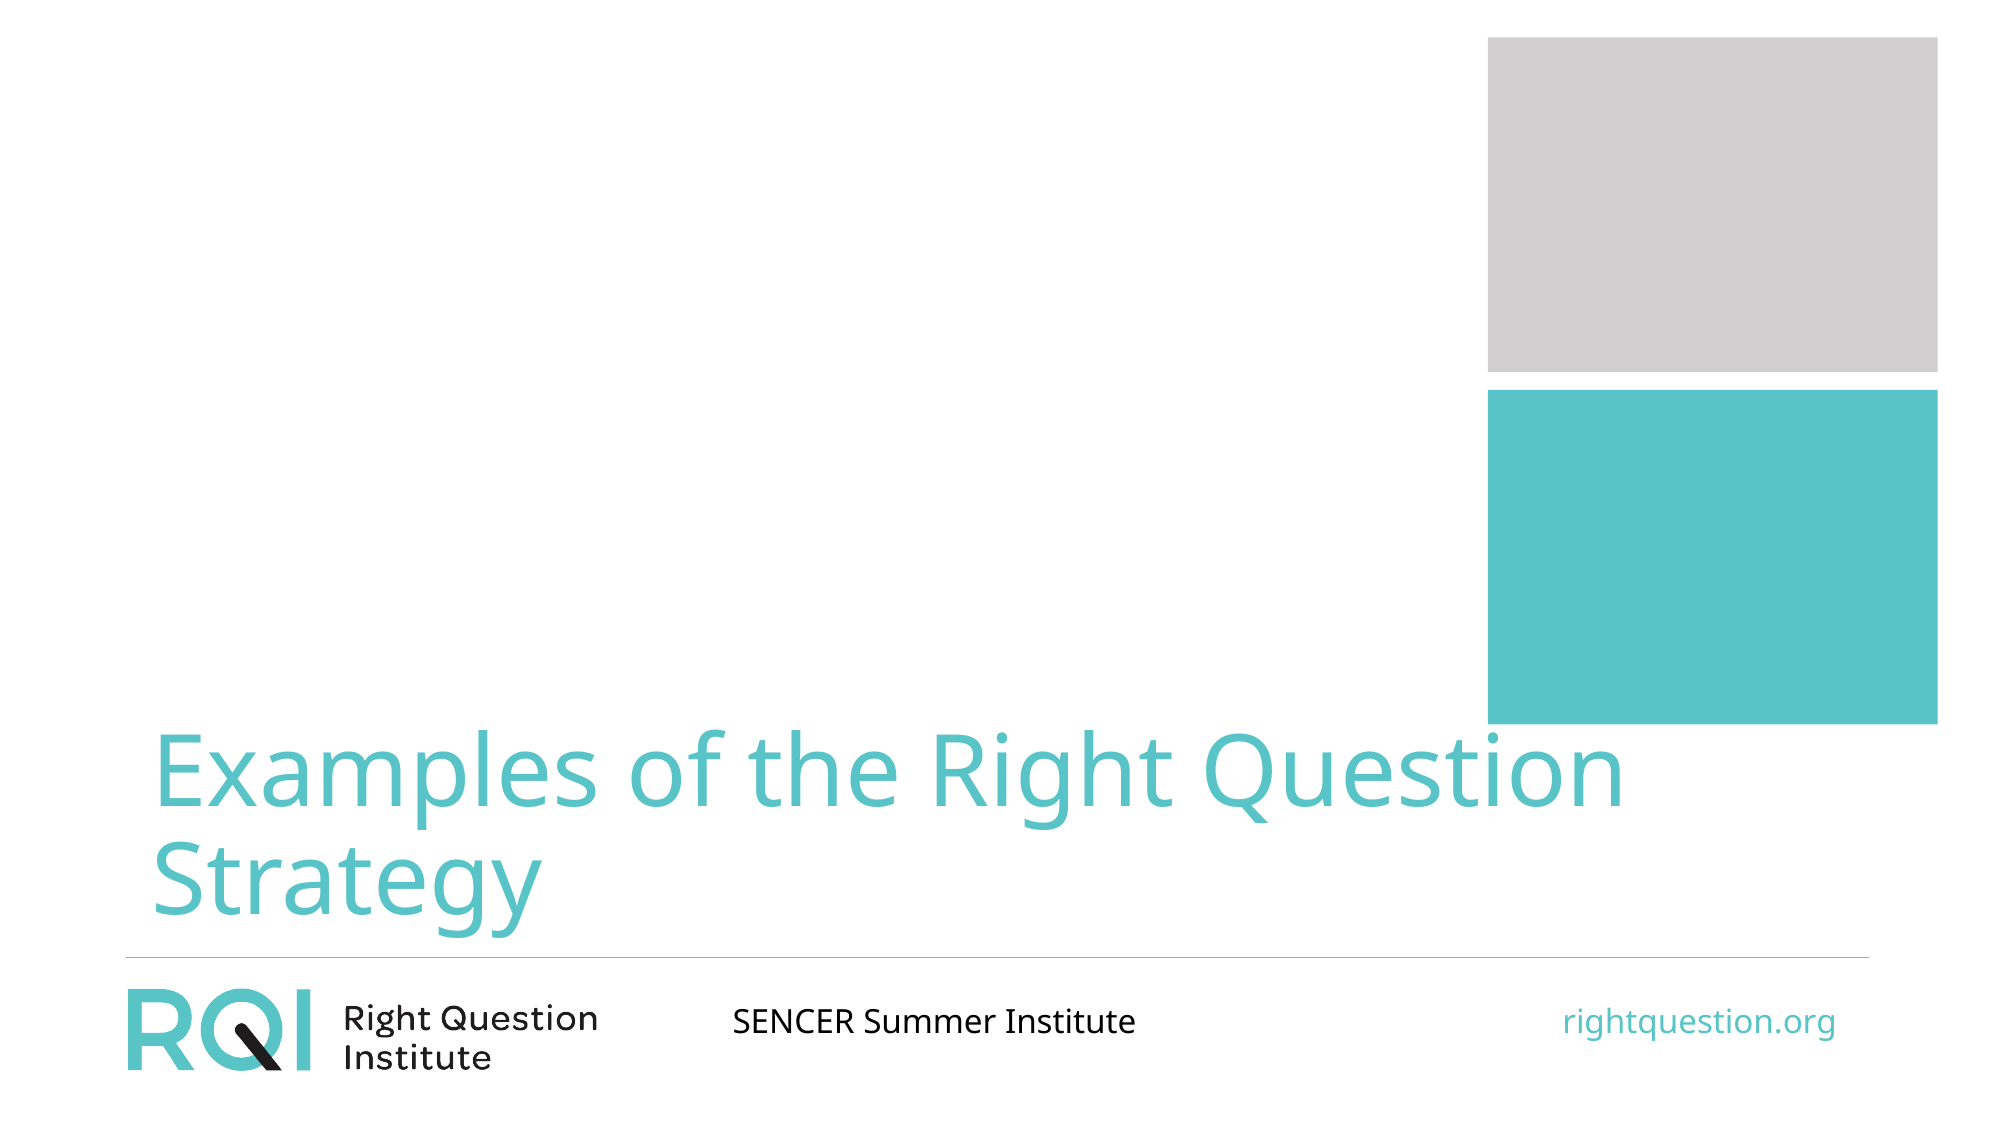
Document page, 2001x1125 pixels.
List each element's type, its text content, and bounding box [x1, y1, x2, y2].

text_box [1487, 389, 1939, 725]
title Examples of the Right Question Strategy [136, 787, 1901, 944]
picture [126, 987, 598, 1072]
text_box [1487, 36, 1939, 373]
